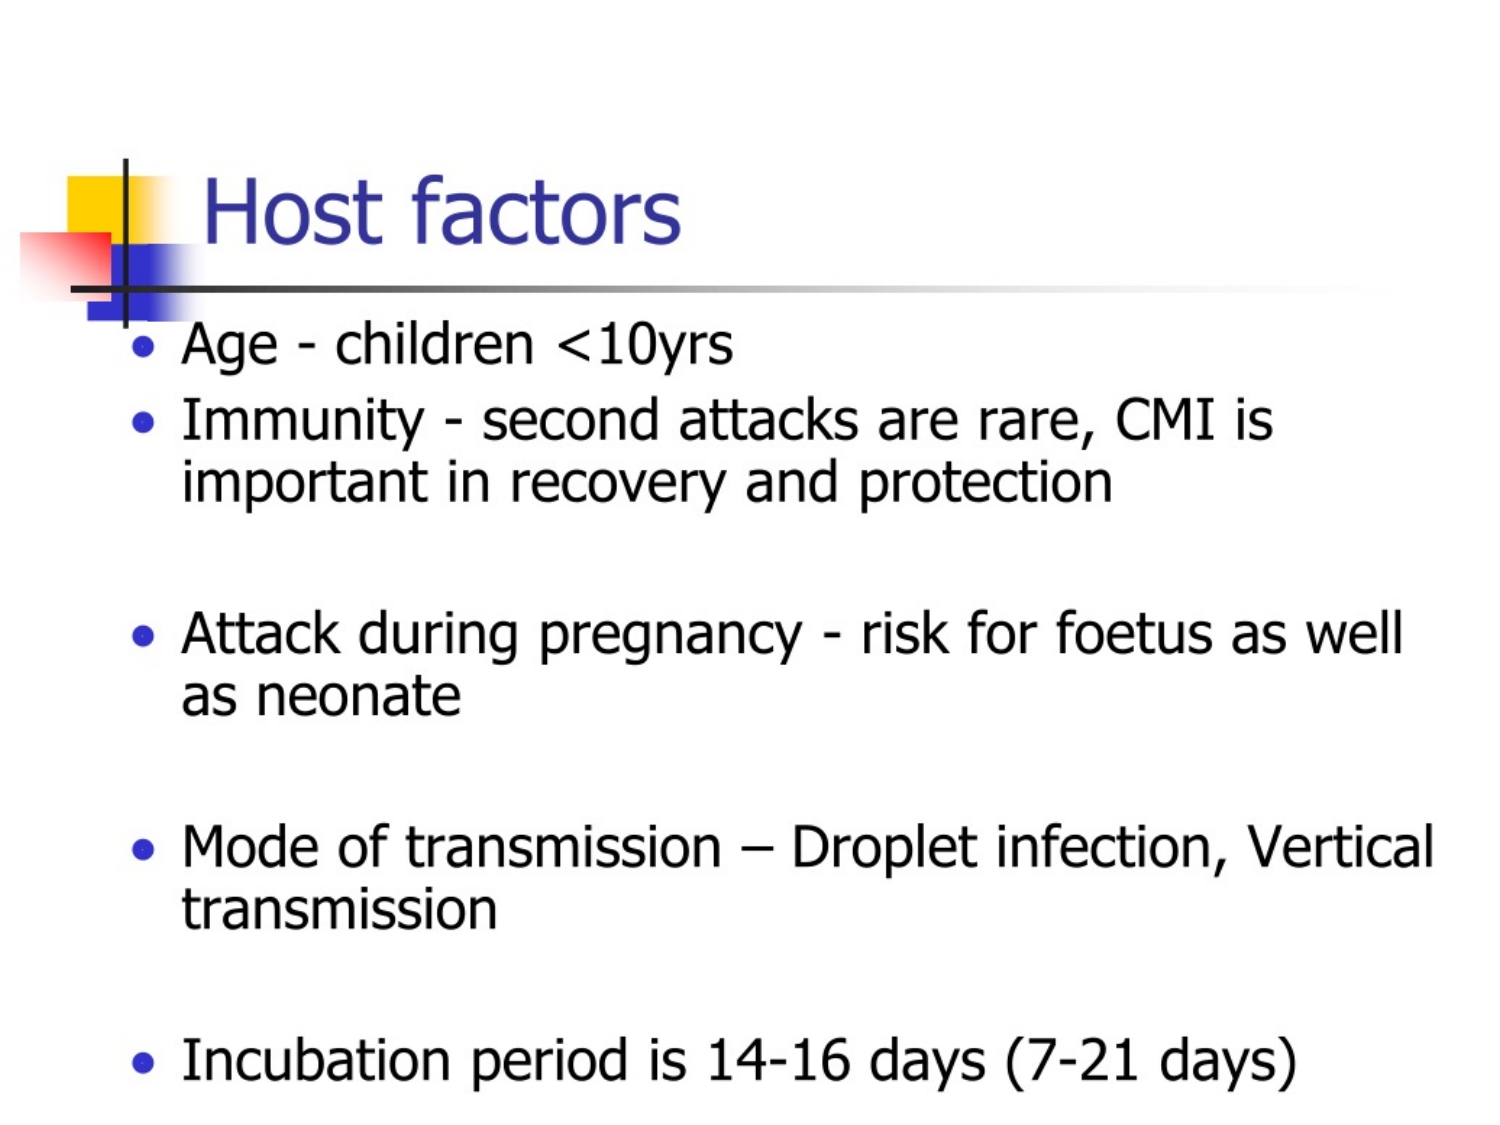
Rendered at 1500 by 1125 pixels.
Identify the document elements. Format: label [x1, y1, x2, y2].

list [0, 0, 1483, 1107]
